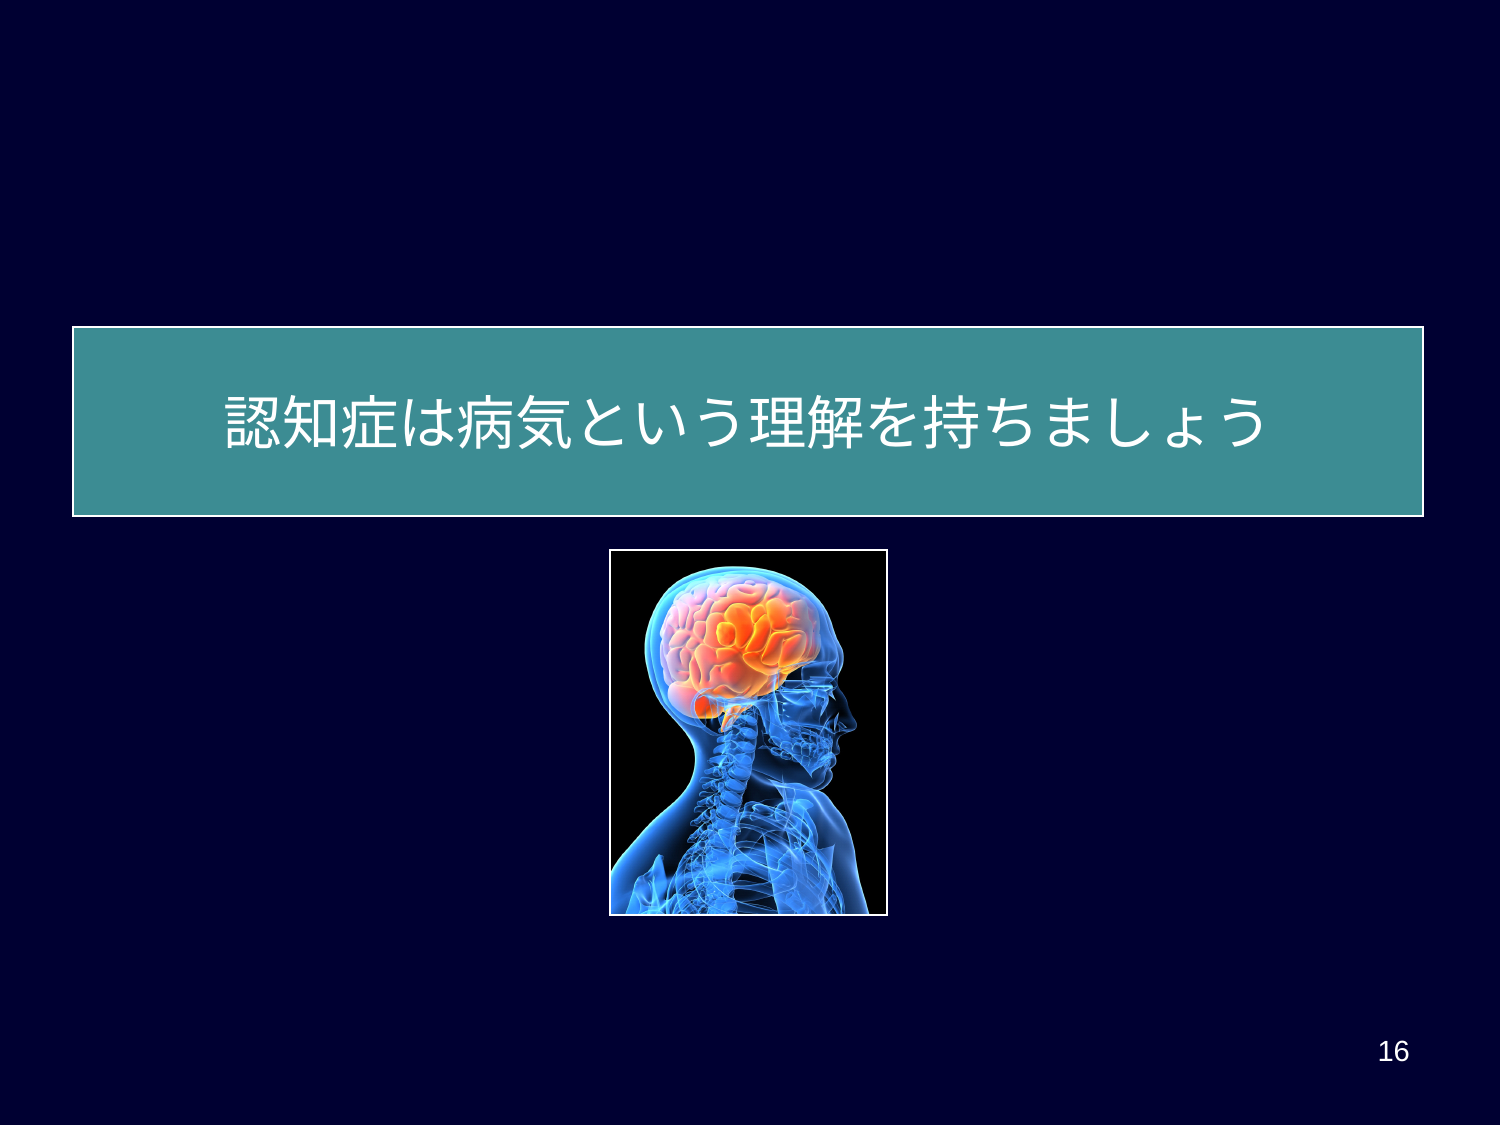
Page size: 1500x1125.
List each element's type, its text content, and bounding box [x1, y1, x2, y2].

picture [610, 550, 887, 914]
text_box 認知症は病気という理解を持ちましょう [73, 326, 1424, 516]
slide_number 16 [1074, 1024, 1426, 1103]
